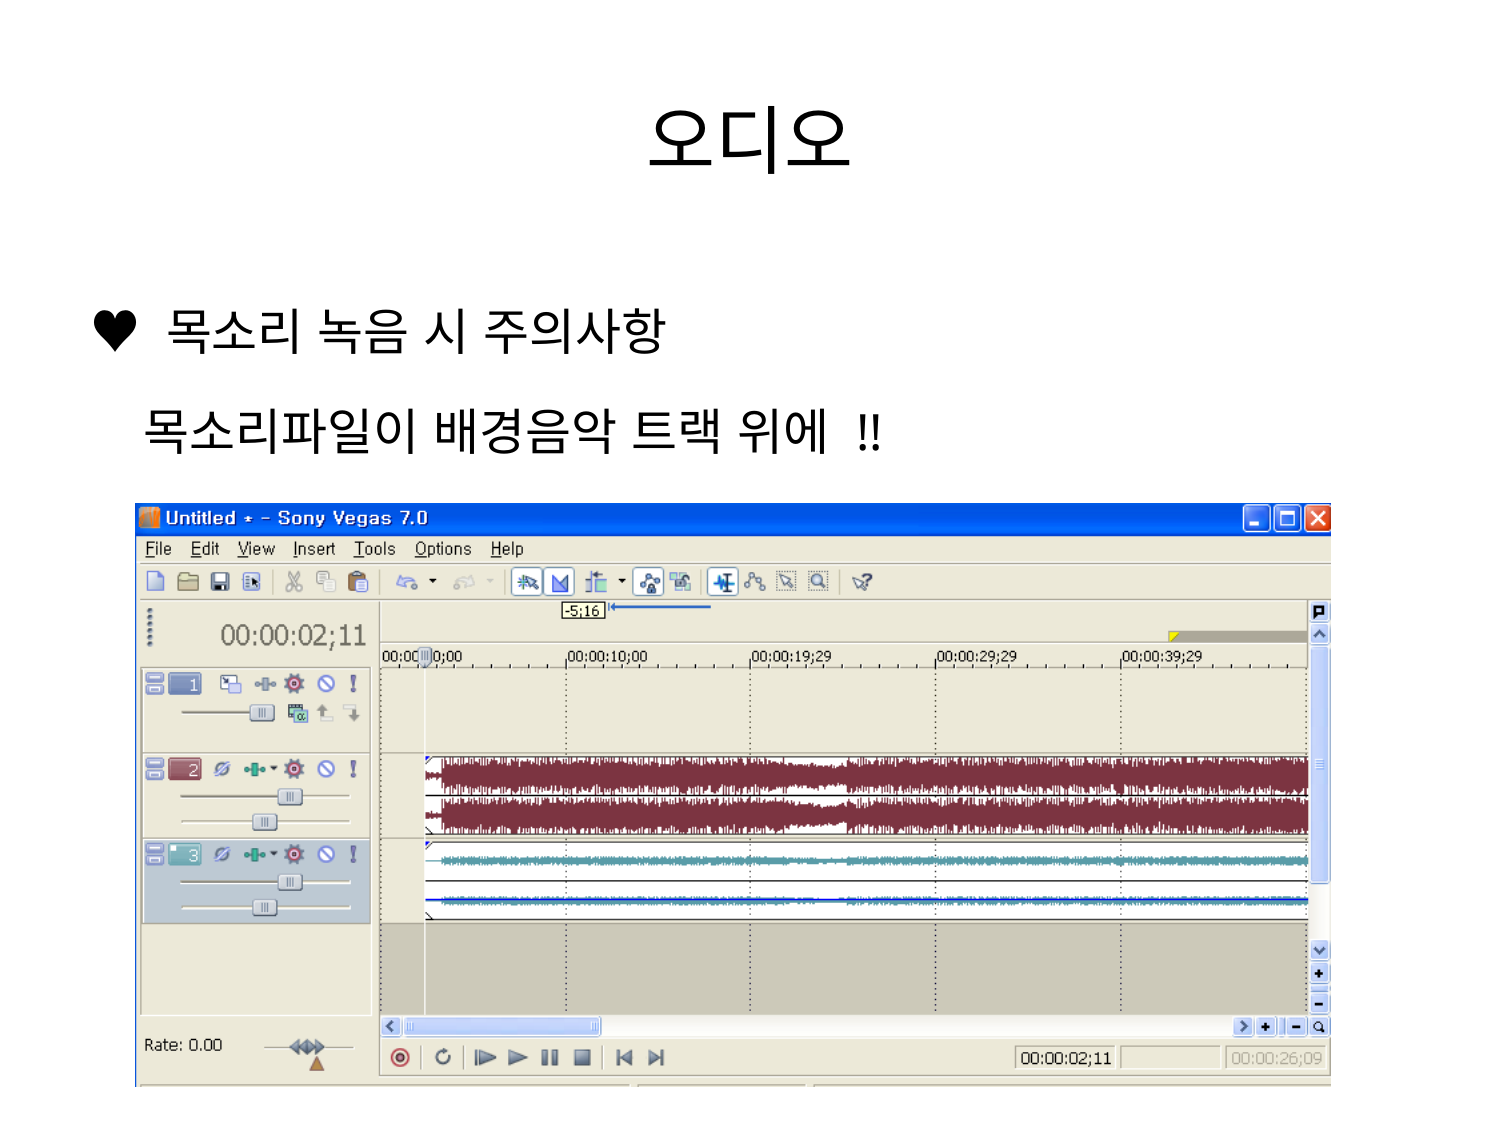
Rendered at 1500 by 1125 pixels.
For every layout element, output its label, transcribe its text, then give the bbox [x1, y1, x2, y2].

picture [135, 503, 1331, 1088]
title 오디오 [75, 45, 1425, 233]
list ♥ 목소리 녹음 시 주의사항 목소리파일이 배경음악 트랙 위에 !! [75, 262, 1425, 1005]
